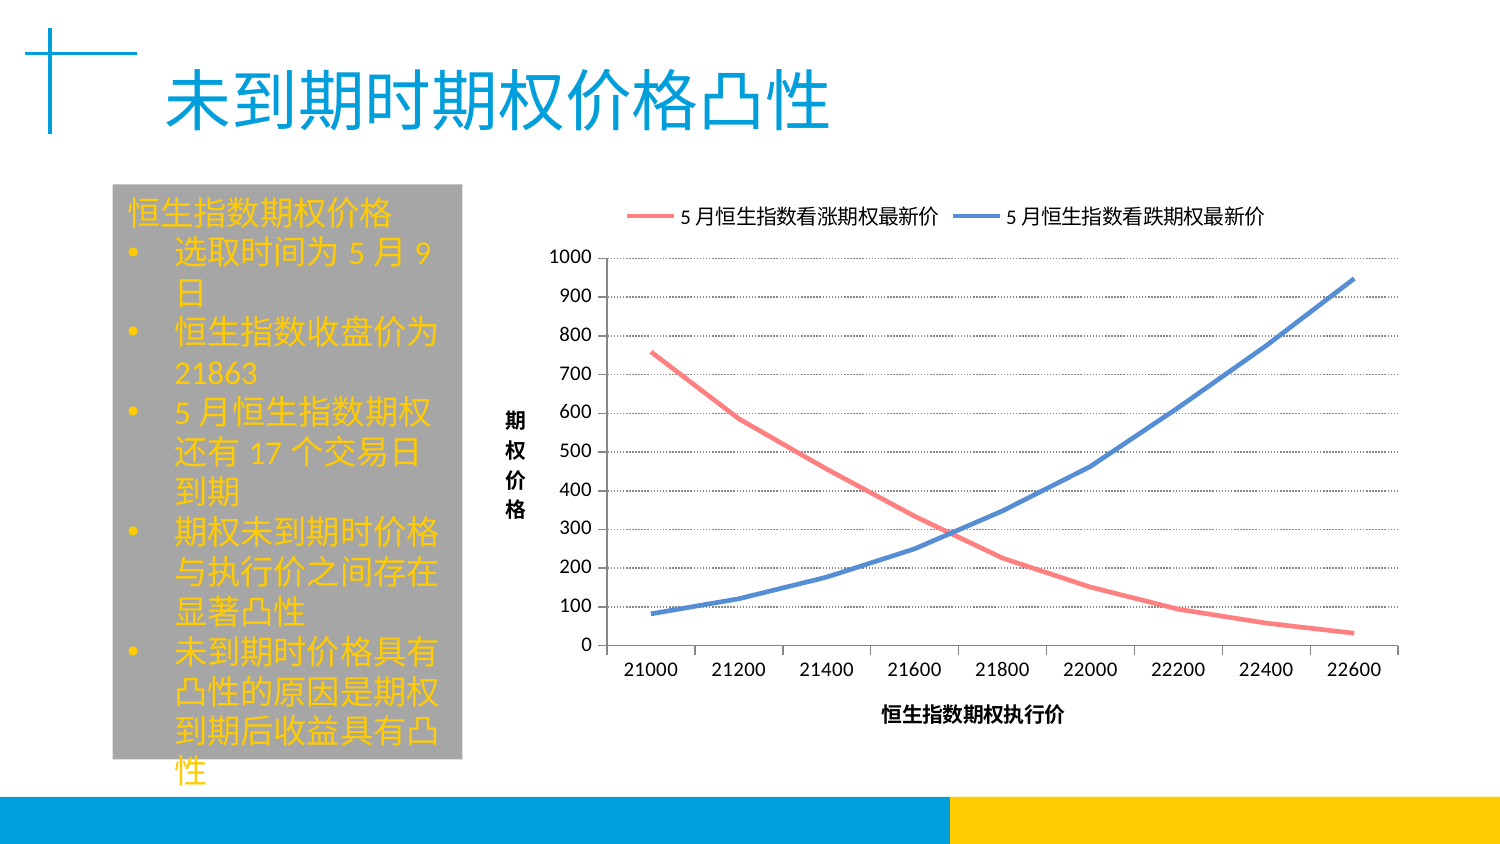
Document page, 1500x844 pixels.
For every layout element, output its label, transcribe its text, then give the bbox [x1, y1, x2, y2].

text_box [948, 795, 1500, 844]
chart [474, 184, 1418, 760]
text_box 未到期时期权价格凸性 [149, 50, 1288, 146]
text_box 恒生指数期权价格 选取时间为5月9日 恒生指数收盘价为21863 5月恒生指数期权还有17个交易日到期 期权未到期时价格与执行价之间存在显著凸性 未到期时价格具有凸性的原因是期权到期后收益具有凸性 [110, 182, 465, 761]
